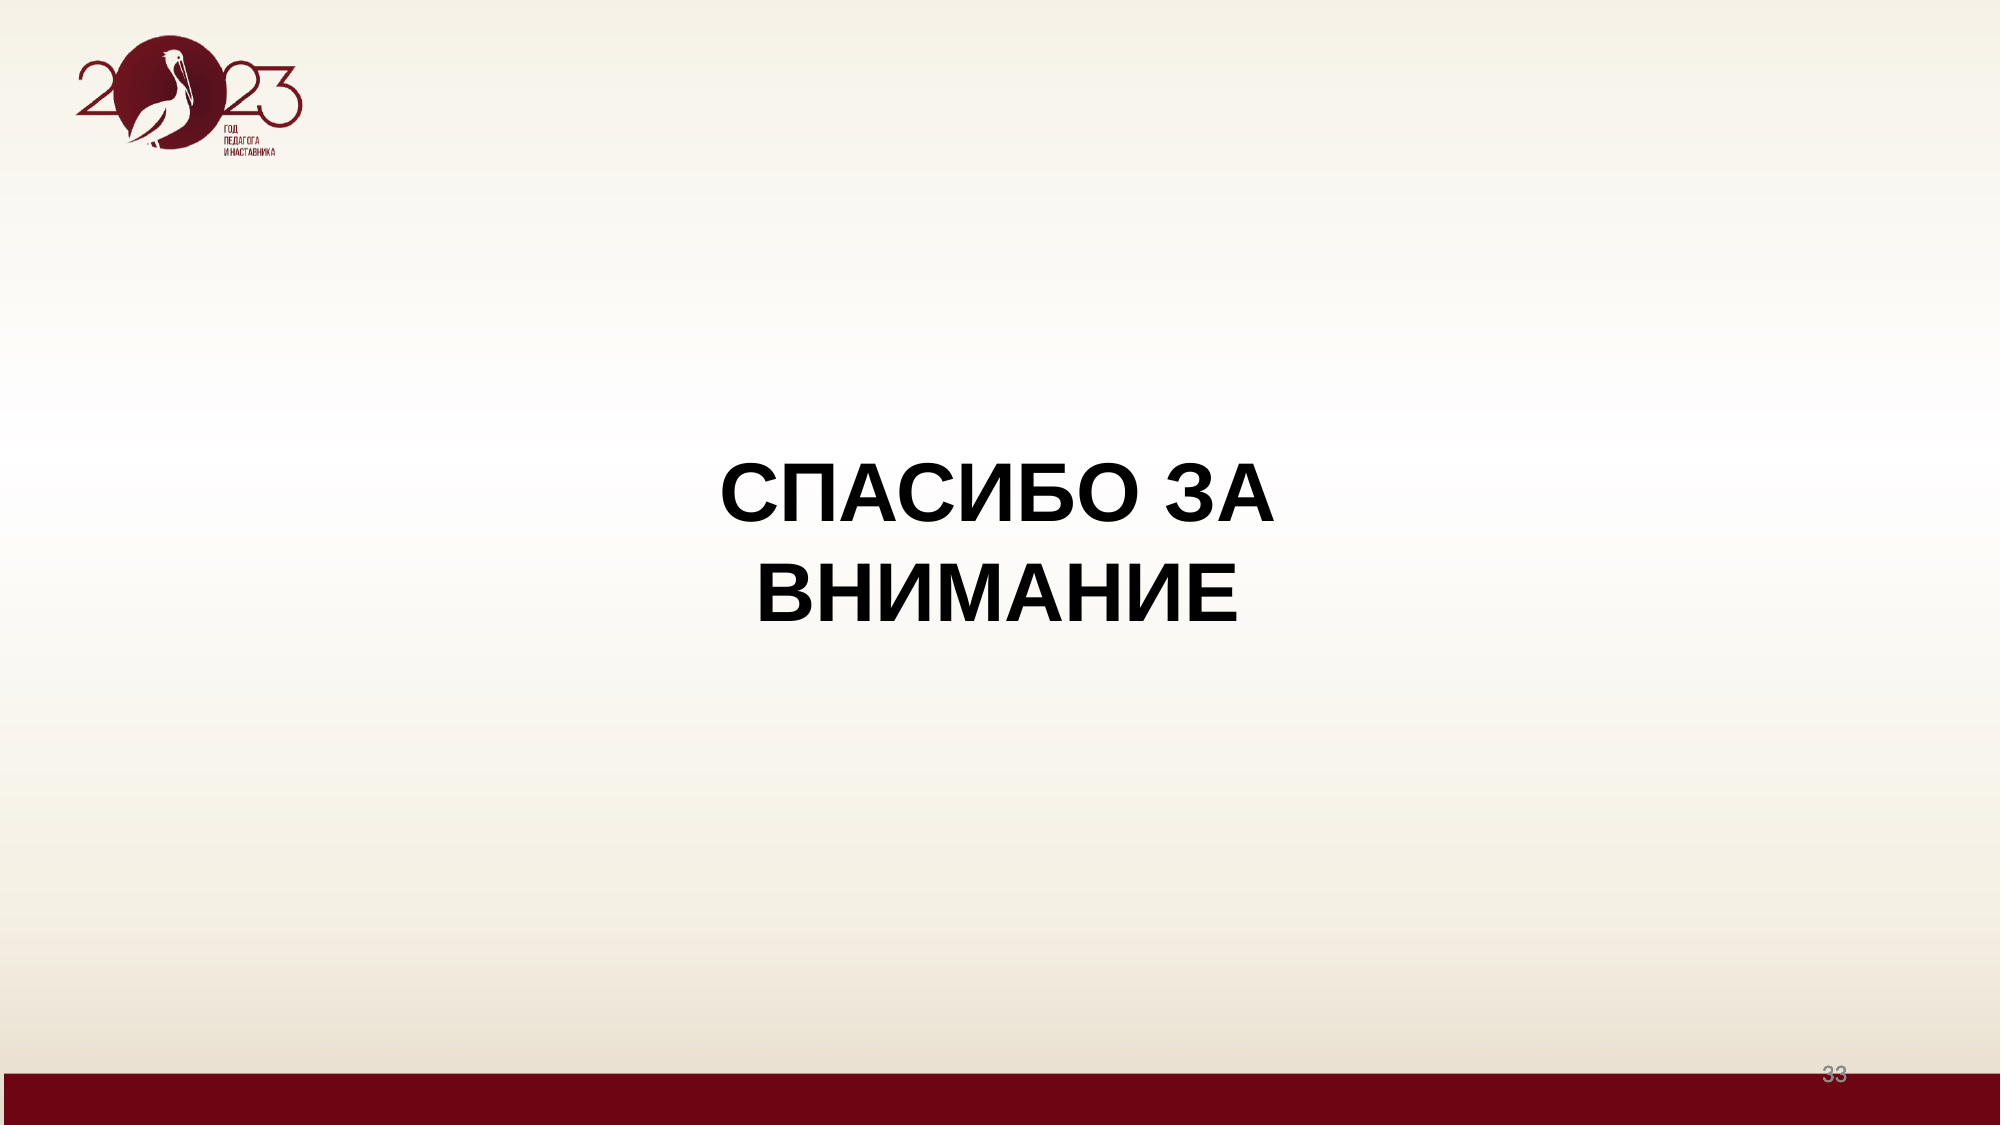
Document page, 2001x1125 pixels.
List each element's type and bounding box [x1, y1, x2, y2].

text_box [0, 0, 2000, 1125]
